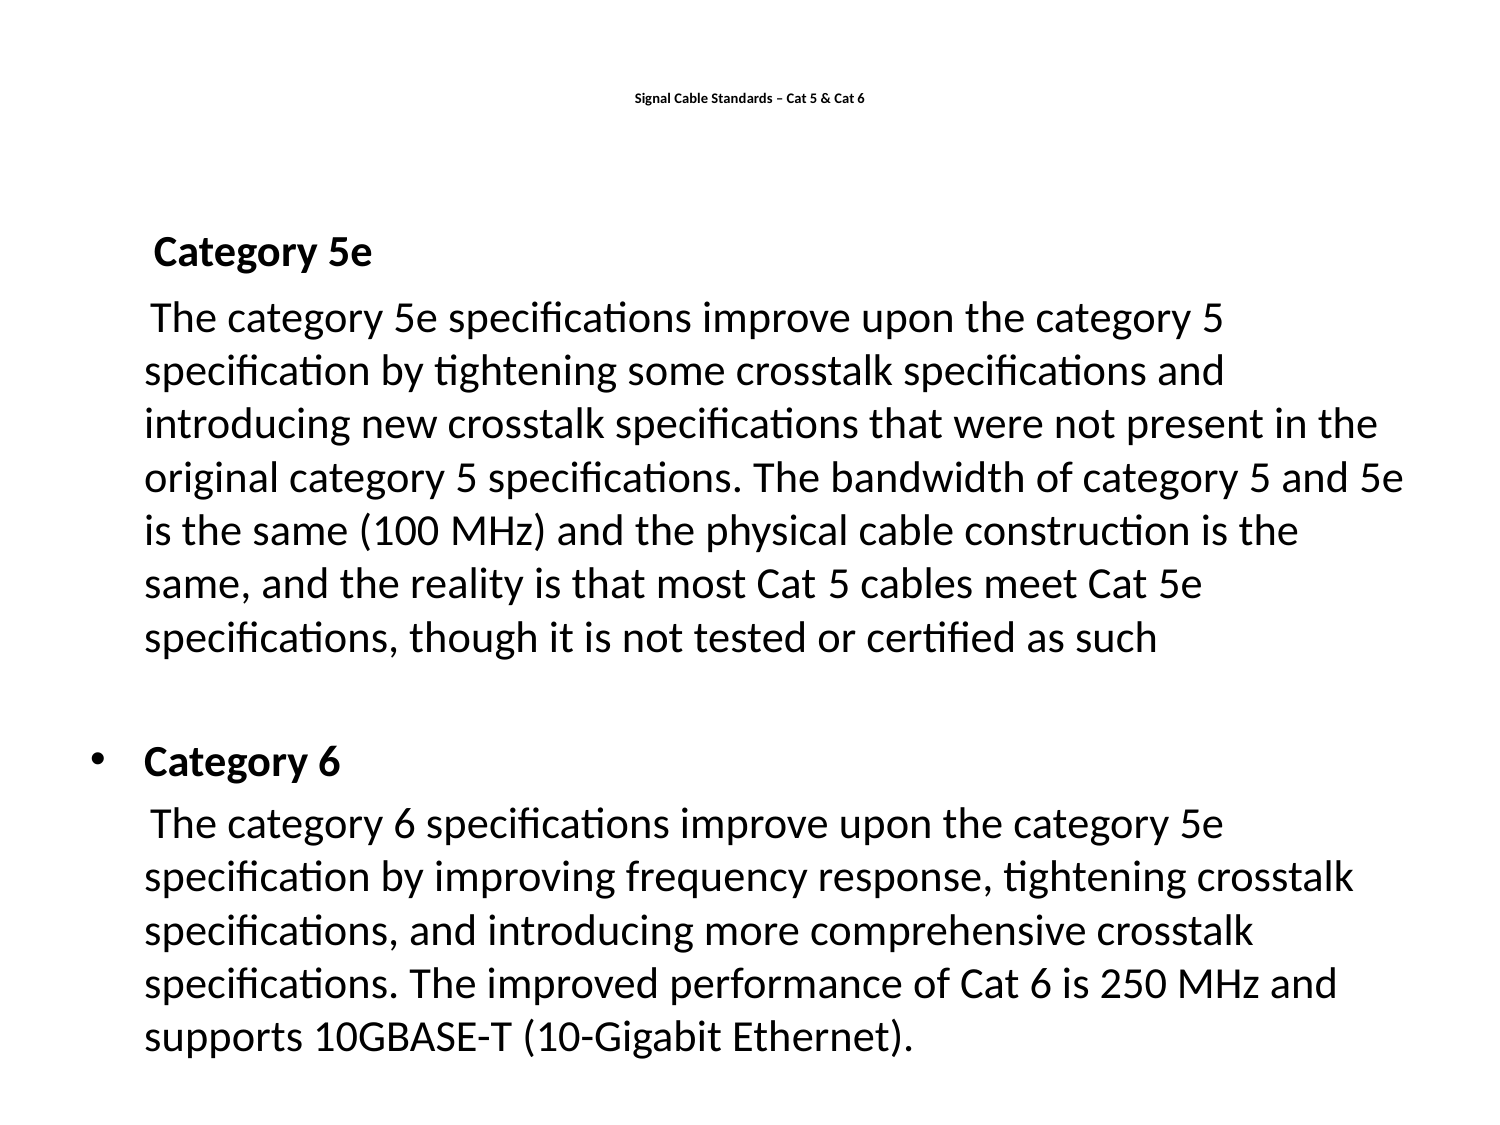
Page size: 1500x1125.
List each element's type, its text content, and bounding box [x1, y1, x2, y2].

title Signal Cable Standards – Cat 5 & Cat 6 [75, 45, 1425, 150]
list Category 5e The category 5e specifications improve upon the category 5 specification by tightening some crosstalk specifications and introducing new crosstalk specifications that were not present in the original category 5 specifications. The bandwidth of category 5 and 5e is the same (100 MHz) and the physical cable construction is the same, and the reality is that most Cat 5 cables meet Cat 5e specifications, though it is not tested or certified as such Category 6 The category 6 specifications improve upon the category 5e specification by improving frequency response, tightening crosstalk specifications, and introducing more comprehensive crosstalk specifications. The improved performance of Cat 6 is 250 MHz and supports 10GBASE-T (10-Gigabit Ethernet). [75, 200, 1425, 1075]
